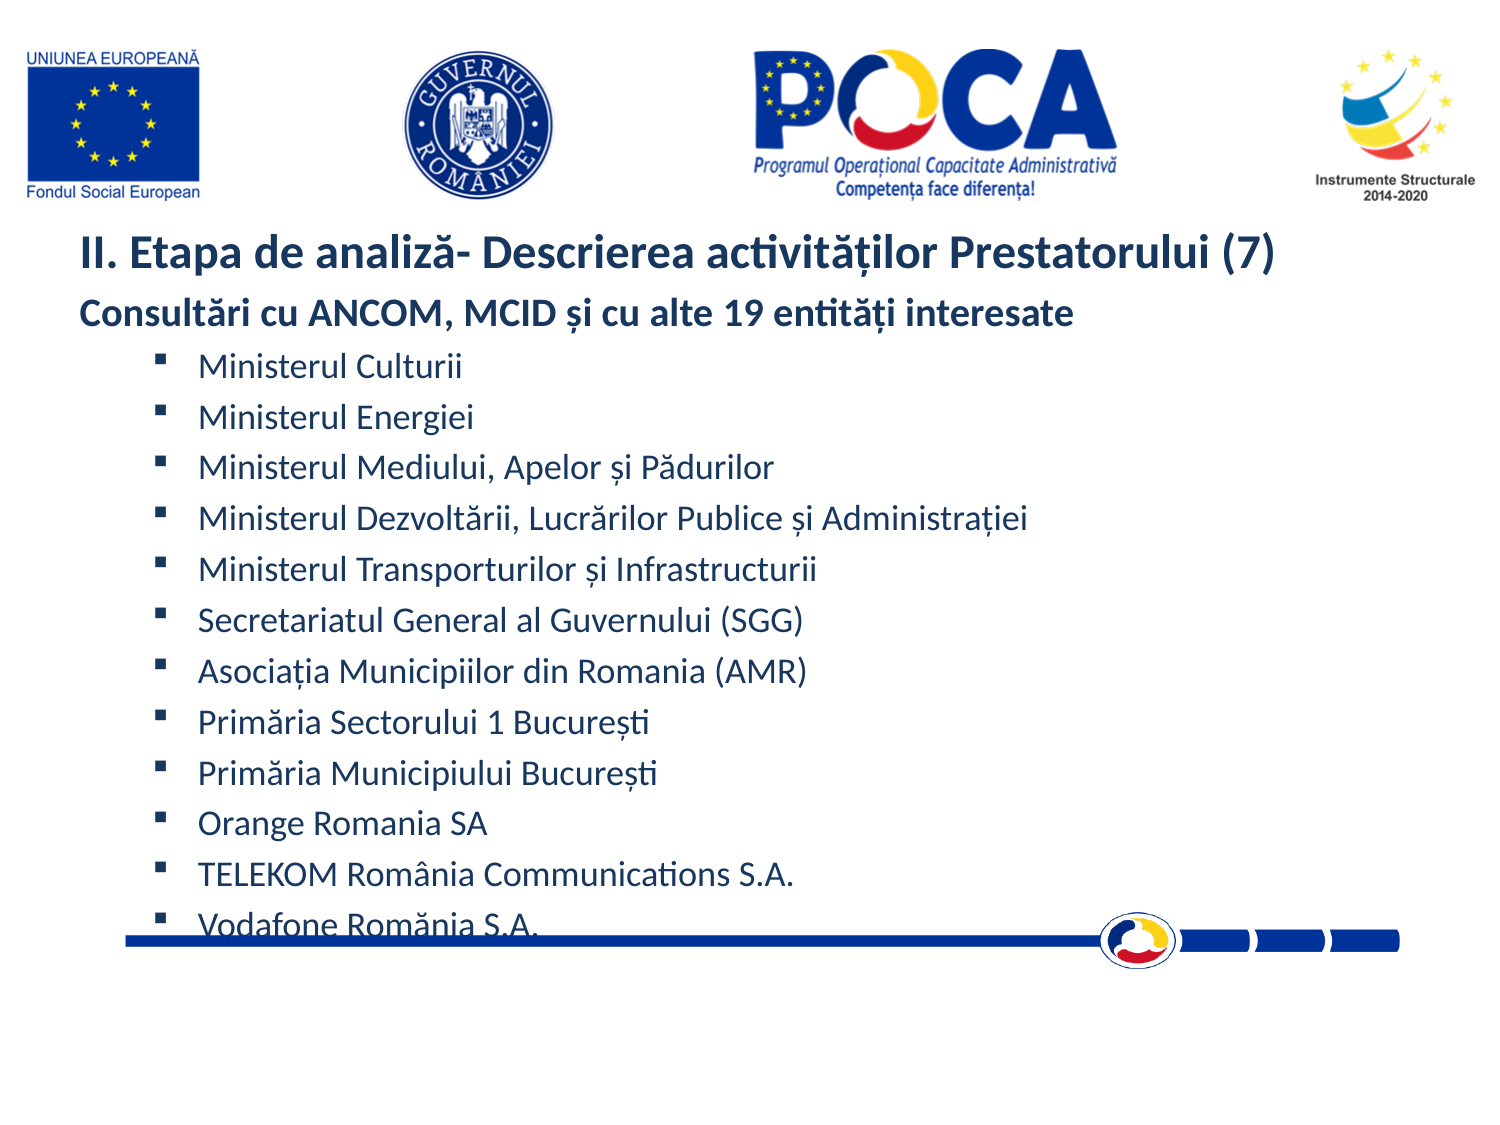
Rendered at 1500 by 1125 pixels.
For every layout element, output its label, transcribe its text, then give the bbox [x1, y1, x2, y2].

list II. Etapa de analiză- Descrierea activităților Prestatorului (7) Consultări cu ANCOM, MCID și cu alte 19 entități interesate Ministerul Culturii Ministerul Energiei Ministerul Mediului, Apelor și Pădurilor Ministerul Dezvoltării, Lucrărilor Publice și Administrației Ministerul Transporturilor și Infrastructurii Secretariatul General al Guvernului (SGG) Asociația Municipiilor din Romania (AMR) Primăria Sectorului 1 București Primăria Municipiului București Orange Romania SA TELEKOM România Communications S.A. Vodafone Romănia S.A. [64, 212, 1439, 955]
picture [124, 912, 1401, 970]
picture [24, 49, 1476, 202]
